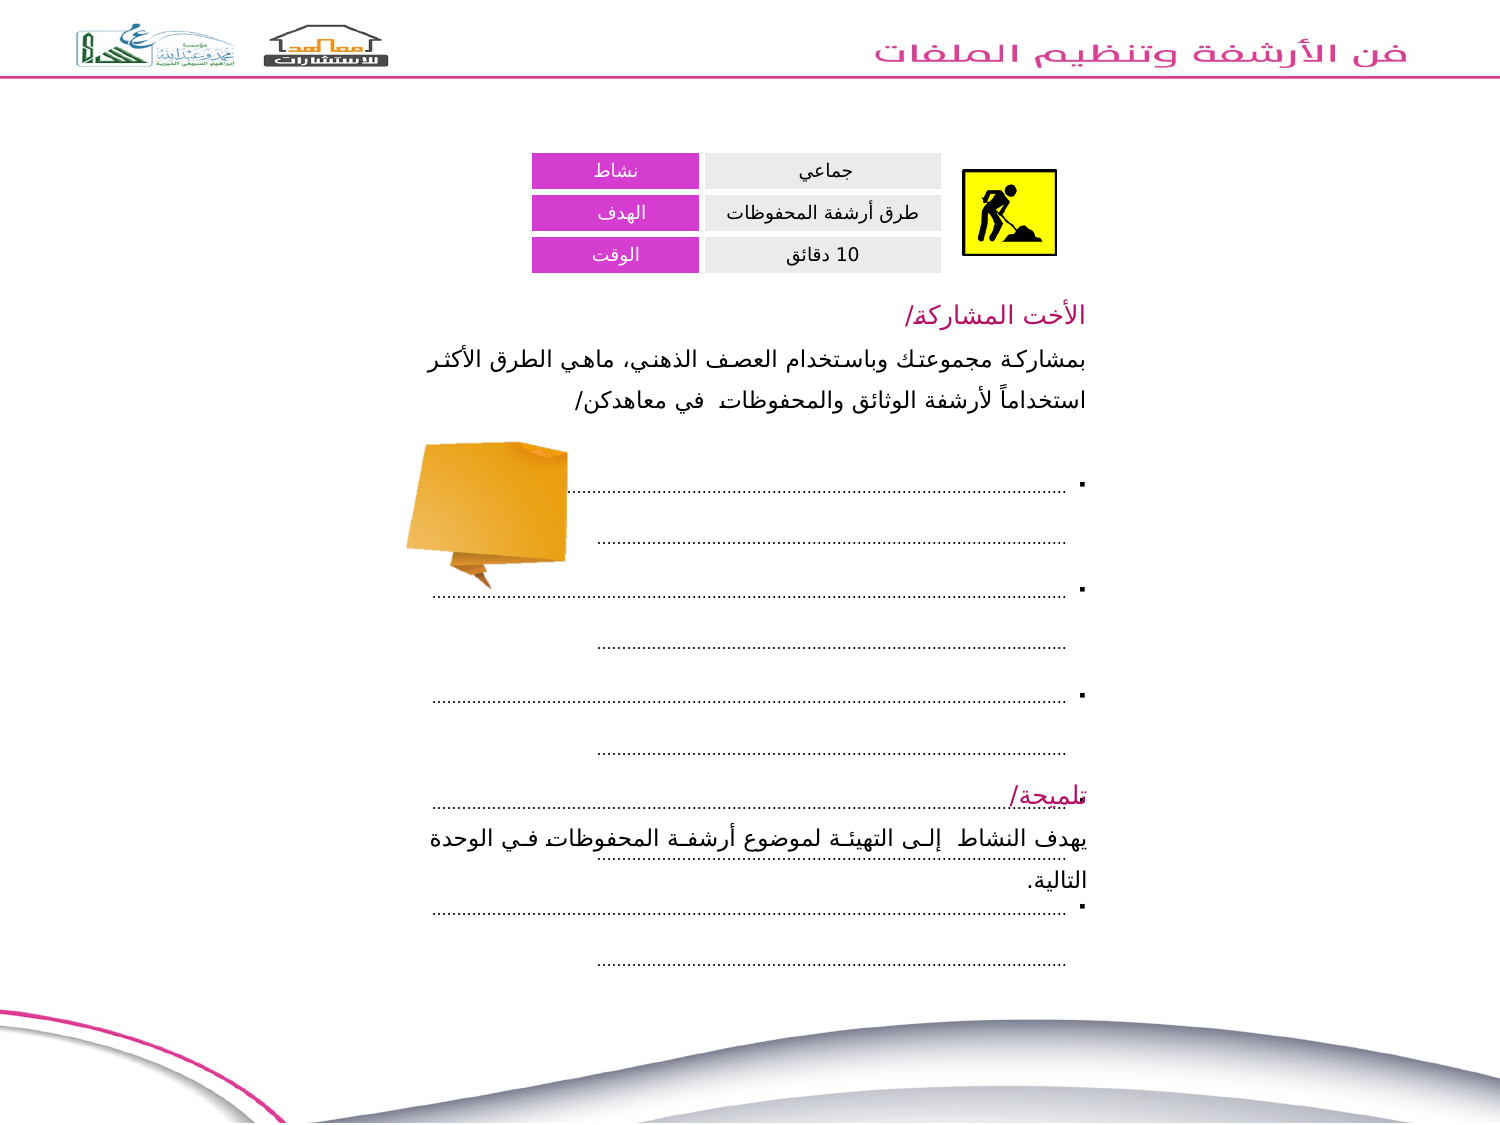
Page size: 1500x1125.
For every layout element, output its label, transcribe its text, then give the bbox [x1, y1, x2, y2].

table_cell 10 دقائق [705, 237, 941, 273]
table_cell الوقت [532, 237, 699, 273]
text_box الأخت المشاركة/ بمشاركة مجموعتك وباستخدام العصف الذهني، ماهي الطرق الأكثر استخداماً لأرشفة الوثائق والمحفوظات في معاهدكن/ [413, 276, 1101, 421]
table_cell الهدف [532, 195, 699, 231]
picture [0, 0, 1500, 1123]
table_header نشاط [532, 153, 699, 189]
table_header جماعي [705, 153, 941, 189]
text_box تلميحة/ يهدف النشاط إلى التهيئة لموضوع أرشفة المحفوظات في الوحدة التالية. [414, 755, 1103, 901]
table_cell طرق أرشفة المحفوظات [705, 195, 941, 231]
text_box ............................................................................................................................................................................................................................. ............................................................................................................................................................................................................................. ............................................................................................................................................................................................................................. ............................................................................................................................................................................................................................. ............................................................................................................................................................................................................................. [417, 439, 1097, 755]
